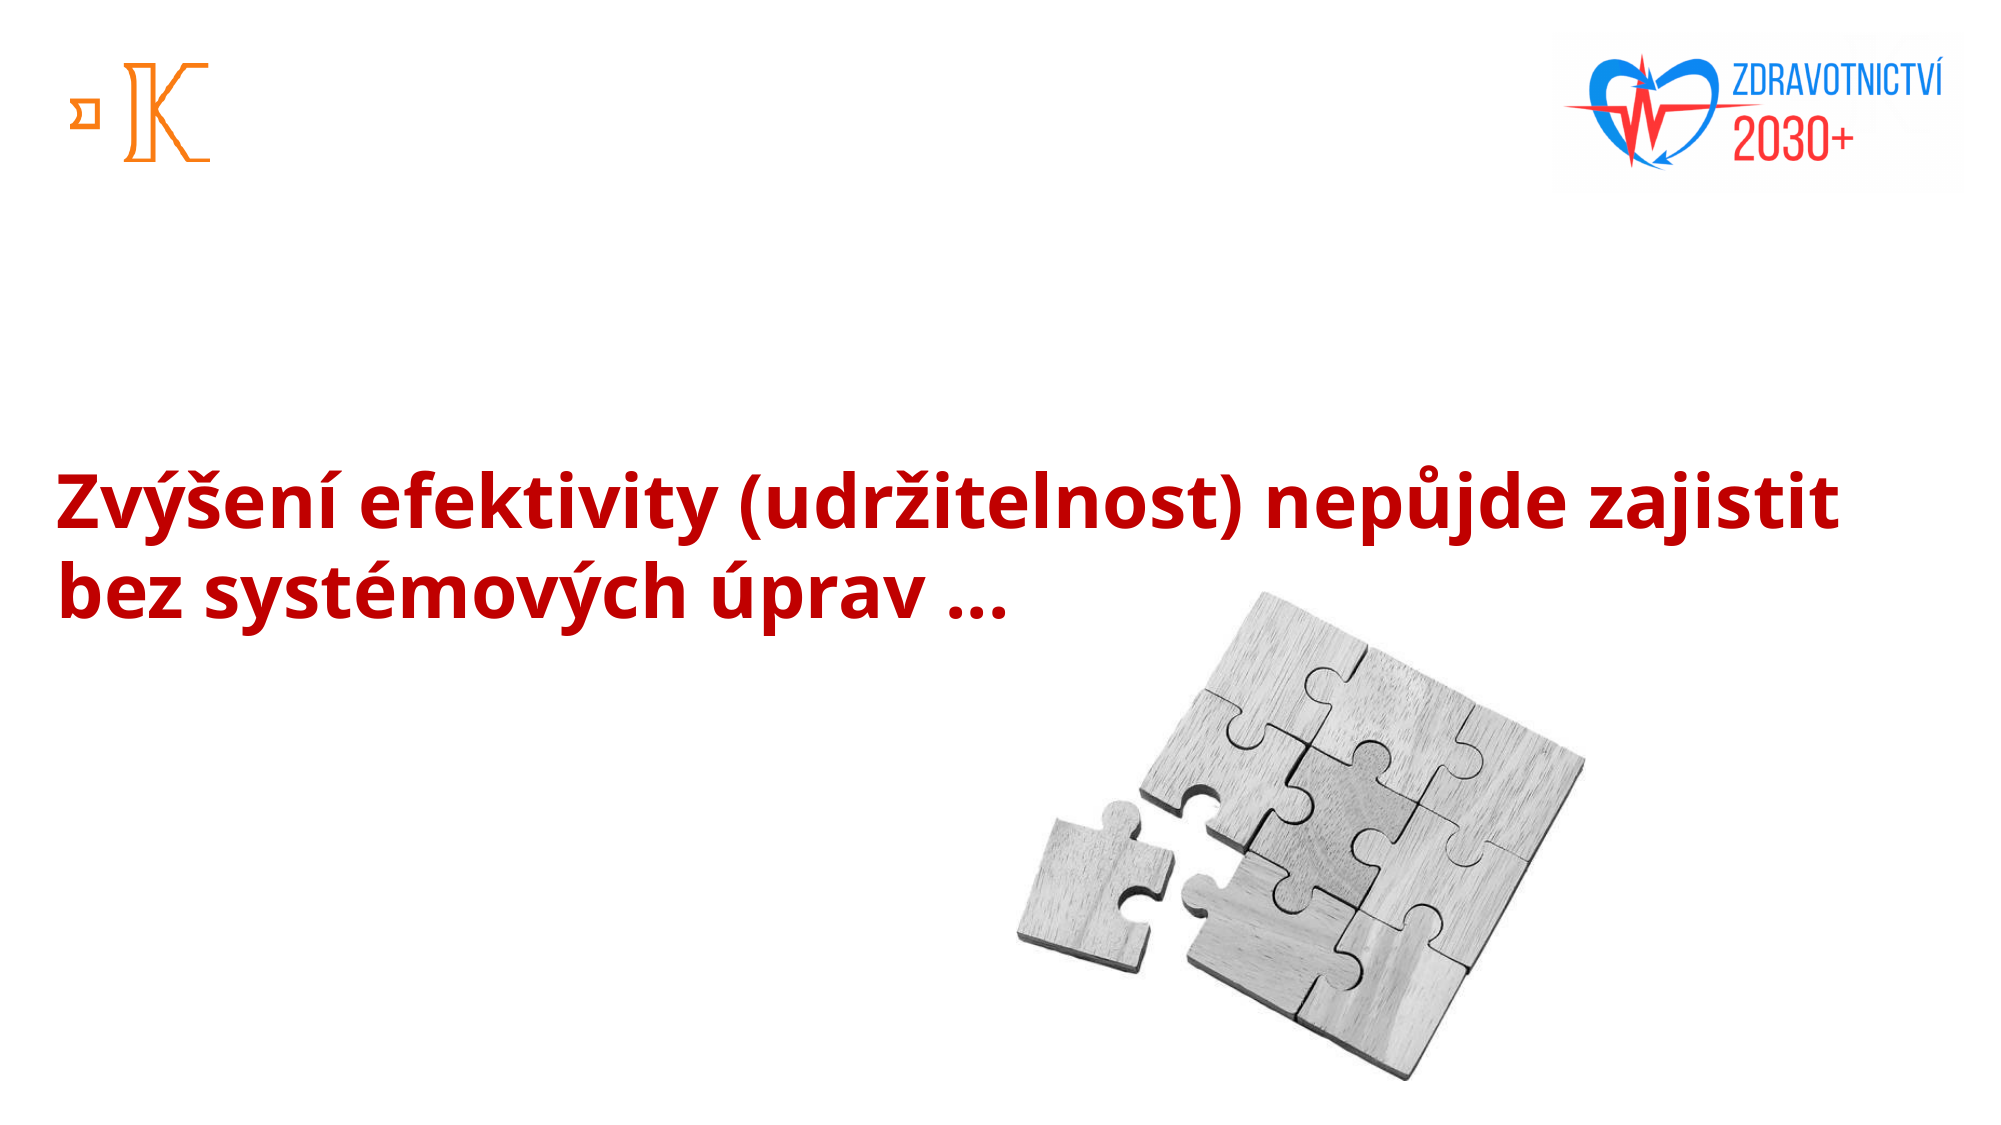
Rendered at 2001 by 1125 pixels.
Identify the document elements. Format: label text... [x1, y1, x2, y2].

picture [70, 63, 210, 162]
picture [1552, 16, 1978, 193]
text_box Zvýšení efektivity (udržitelnost) nepůjde zajistit bez systémových úprav ... [39, 446, 1958, 881]
picture [1016, 591, 1586, 1081]
